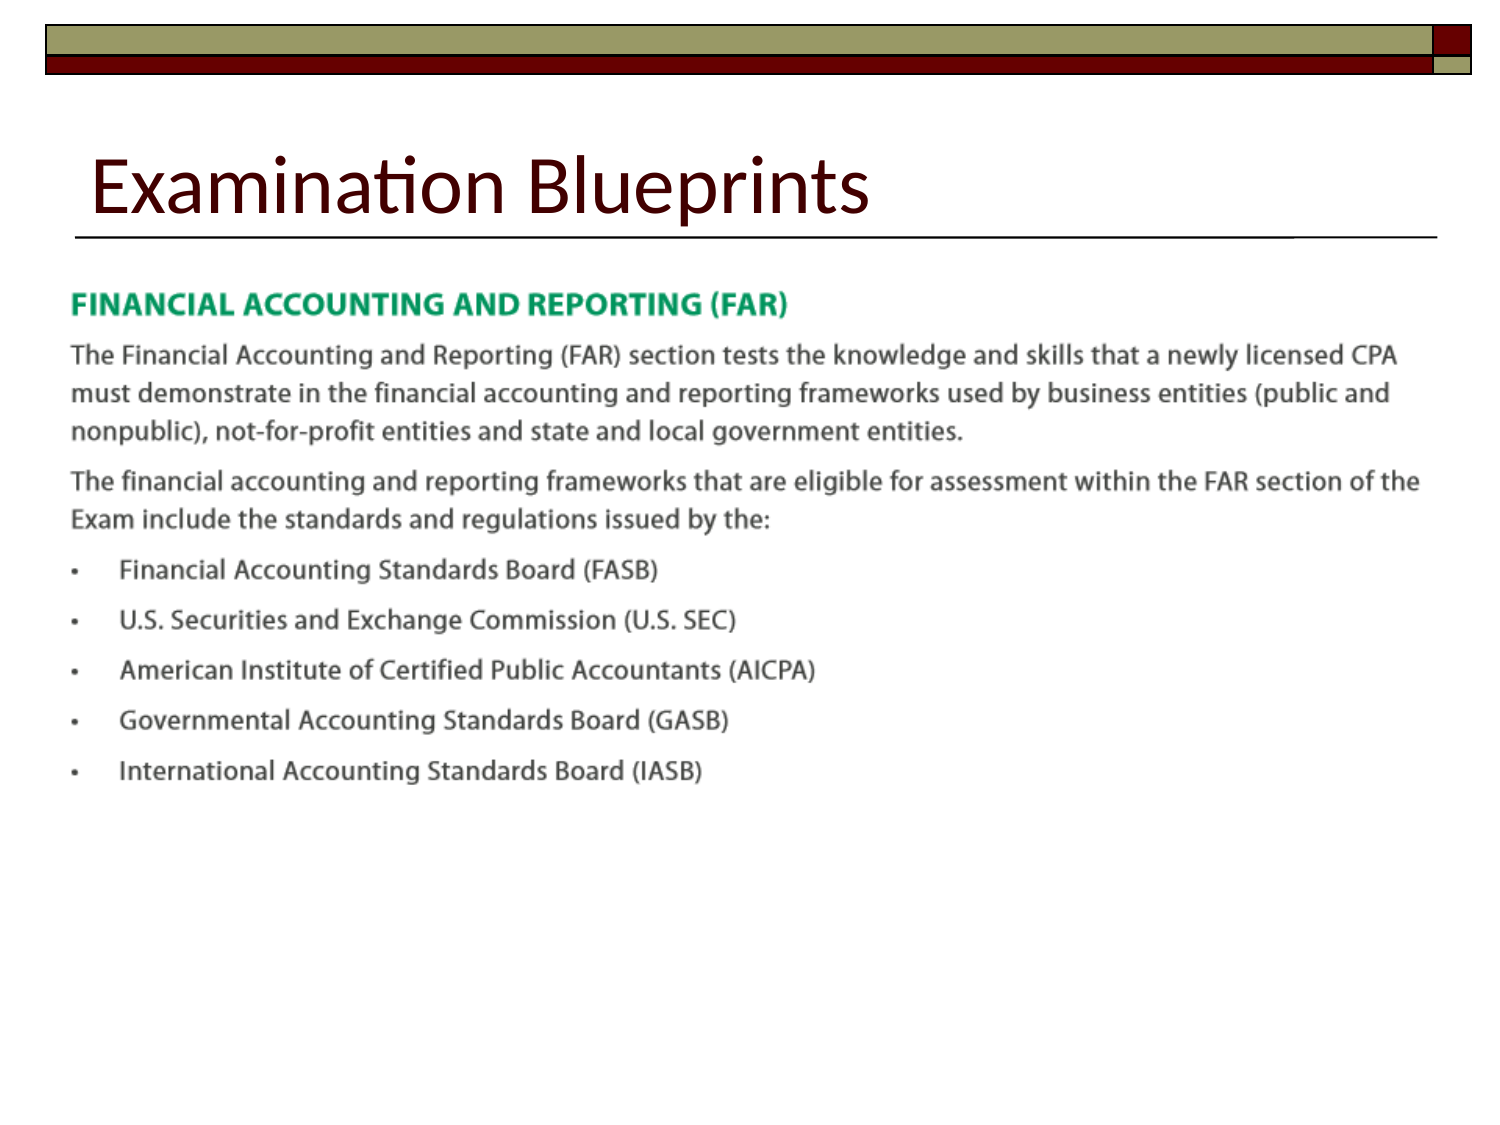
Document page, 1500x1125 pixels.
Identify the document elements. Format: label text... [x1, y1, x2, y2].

title Examination Blueprints [75, 99, 1475, 238]
picture [49, 274, 1488, 832]
